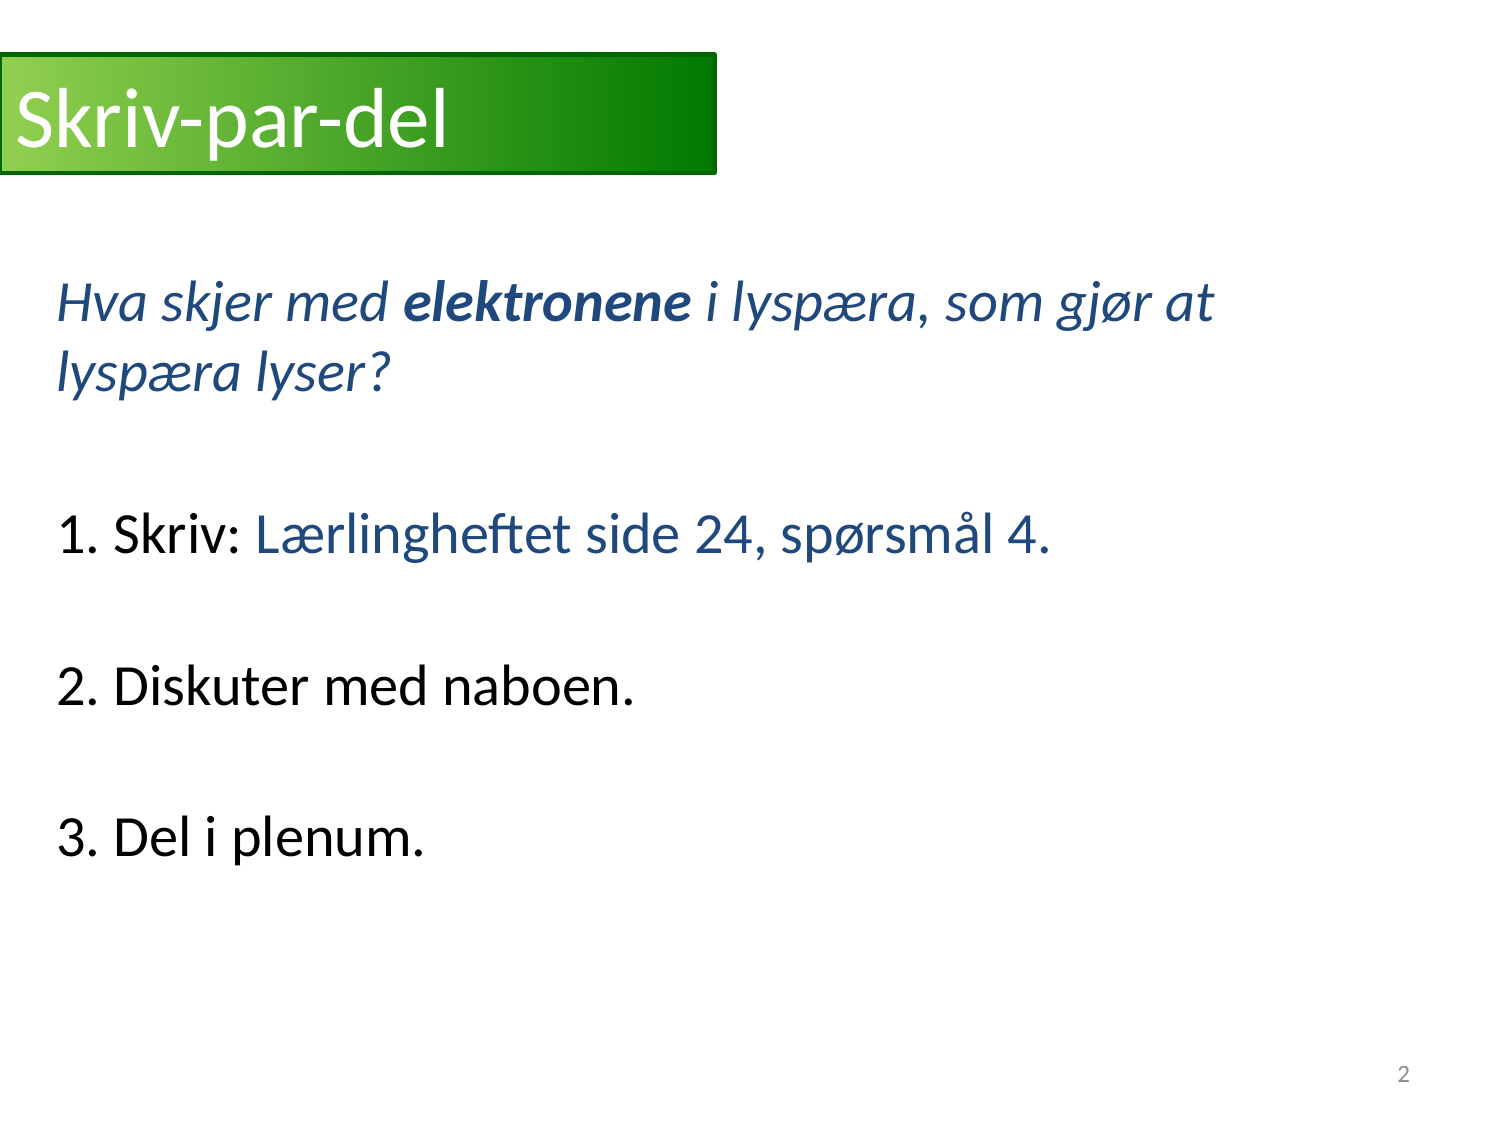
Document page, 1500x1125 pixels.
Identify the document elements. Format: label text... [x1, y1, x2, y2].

list Hva skjer med elektronene i lyspæra, som gjør at lyspæra lyser? 1. Skriv: Lærlingheftet side 24, spørsmål 4. 2. Diskuter med naboen. 3. Del i plenum. [41, 255, 1412, 998]
slide_number 2 [1074, 1042, 1425, 1103]
title Skriv-par-del [0, 52, 717, 175]
